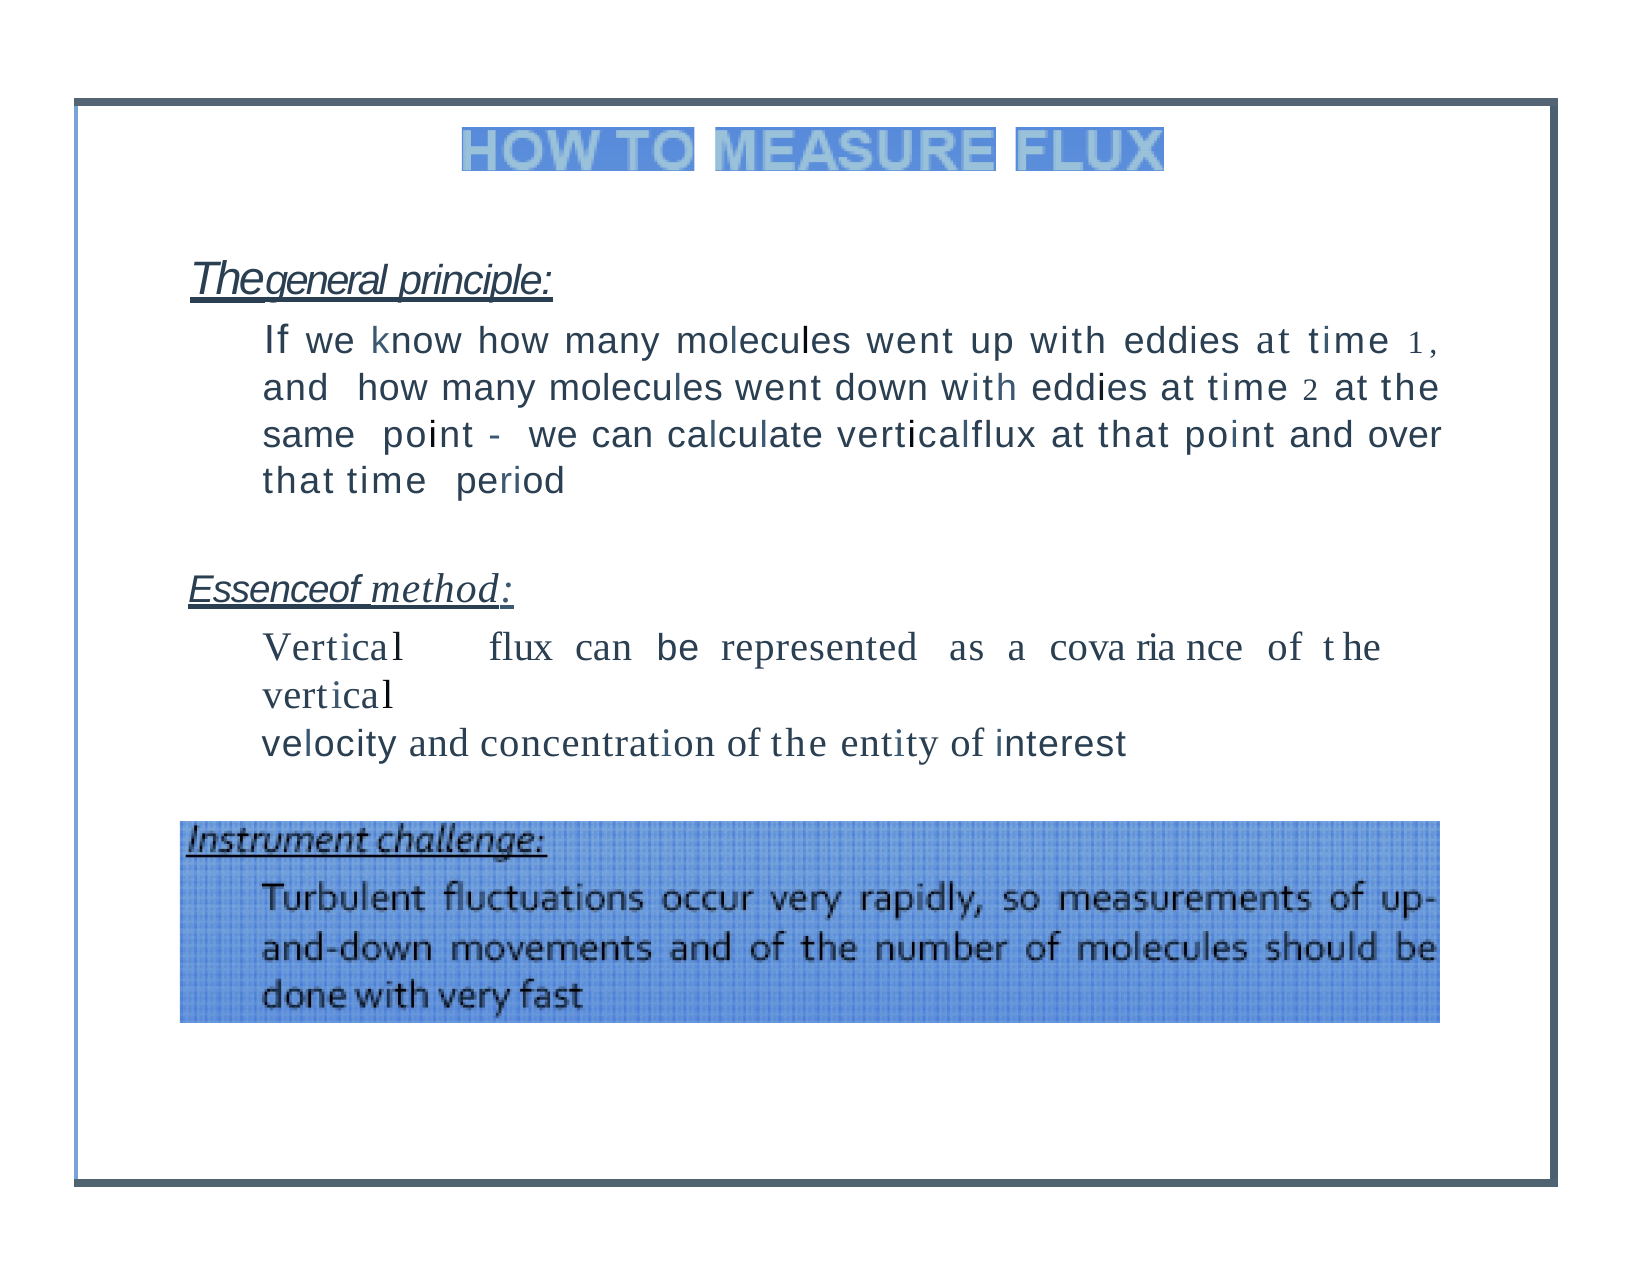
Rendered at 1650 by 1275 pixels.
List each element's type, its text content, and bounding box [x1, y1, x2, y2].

text_box [1015, 127, 1164, 171]
text_box [179, 821, 1440, 1023]
title Thegeneral principle: If we know how many molecules went up with eddies at time 1, and how many molecules went down with eddies at time 2 at the same point - we can calculate verticalflux at that point and over that time period [187, 247, 1444, 502]
text_box [461, 127, 695, 171]
text_box Essenceof method: Vertical flux can be represented as a cova ria nce of the vertical velocity and concentration of the entity of interest [186, 560, 1437, 765]
text_box [715, 127, 996, 171]
